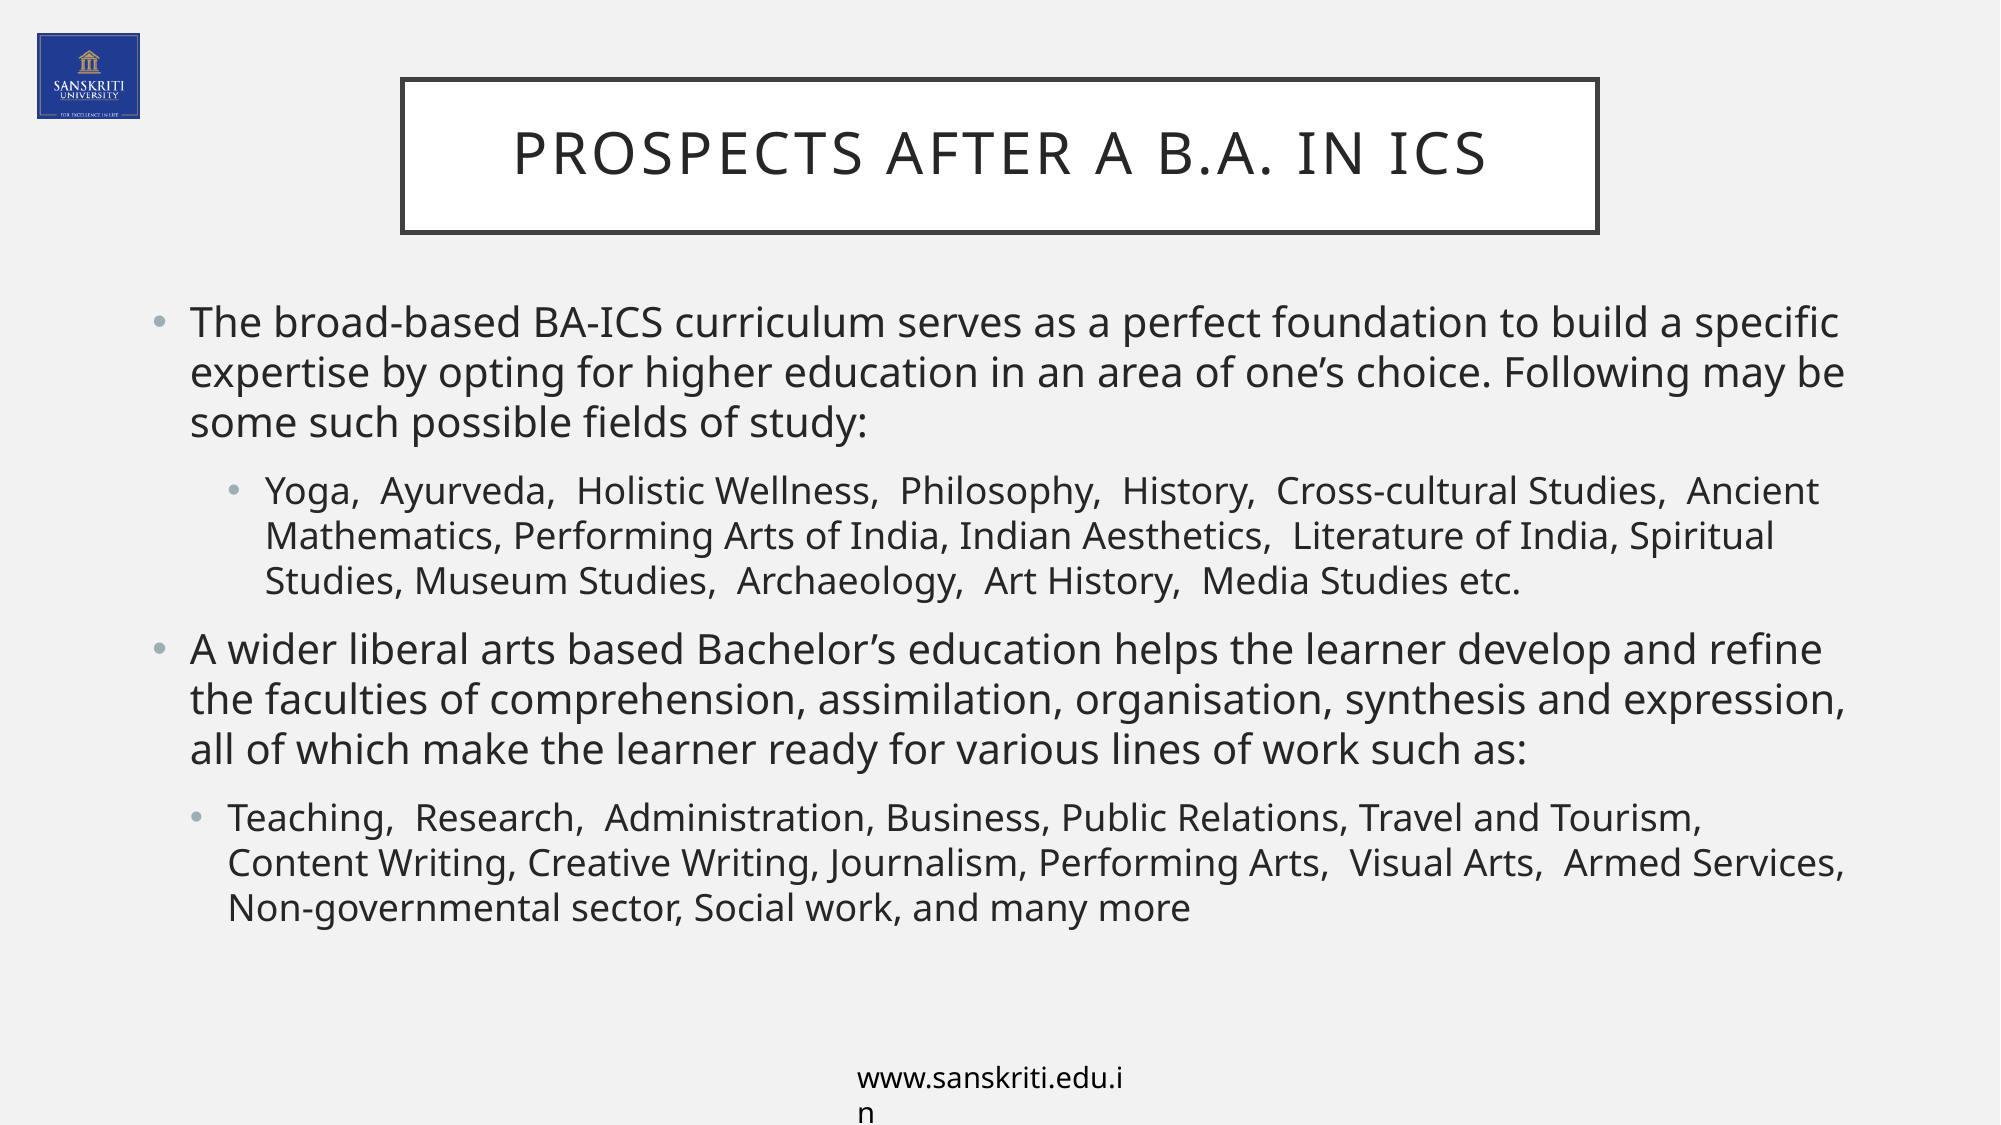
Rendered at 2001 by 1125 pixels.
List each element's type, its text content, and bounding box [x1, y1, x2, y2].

text_box www.sanskriti.edu.in [842, 1051, 1145, 1125]
picture [37, 33, 140, 119]
title Prospects after a B.A. in ICS [400, 77, 1600, 235]
list The broad-based BA-ICS curriculum serves as a perfect foundation to build a specific expertise by opting for higher education in an area of one’s choice. Following may be some such possible fields of study: Yoga, Ayurveda, Holistic Wellness, Philosophy, History, Cross-cultural Studies, Ancient Mathematics, Performing Arts of India, Indian Aesthetics, Literature of India, Spiritual Studies, Museum Studies, Archaeology, Art History, Media Studies etc. A wider liberal arts based Bachelor’s education helps the learner develop and refine the faculties of comprehension, assimilation, organisation, synthesis and expression, all of which make the learner ready for various lines of work such as: Teaching, Research, Administration, Business, Public Relations, Travel and Tourism, Content Writing, Creative Writing, Journalism, Performing Arts, Visual Arts, Armed Services, Non-governmental sector, Social work, and many more [137, 288, 1863, 1046]
